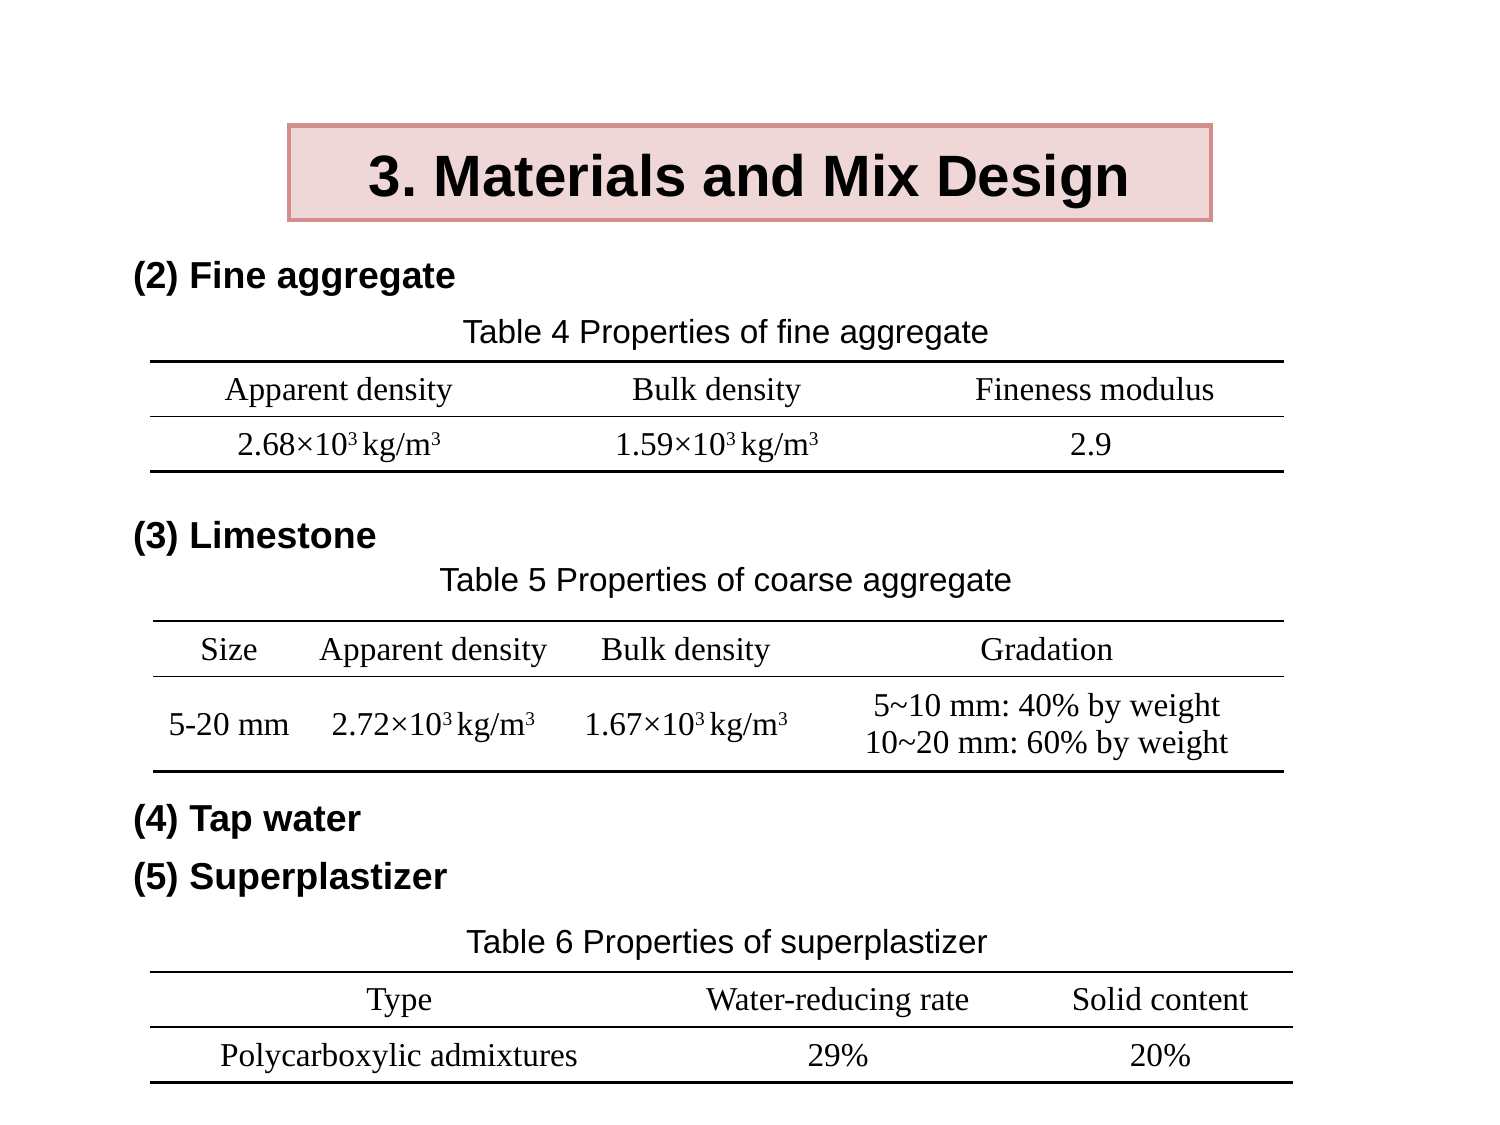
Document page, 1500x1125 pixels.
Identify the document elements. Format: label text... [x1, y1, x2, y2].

text_box (3) Limestone [52, 503, 1403, 564]
table_cell 20% [1027, 1028, 1293, 1081]
text_box Table 6 Properties of superplastizer [451, 913, 1004, 968]
table_cell 5~10 mm: 40% by weight 10~20 mm: 60% by weight [810, 677, 1284, 770]
table_cell Polycarboxylic admixtures [150, 1028, 649, 1081]
table_cell 2.68×103 kg/m3 [150, 417, 528, 470]
text_box Table 4 Properties of fine aggregate [447, 302, 1005, 358]
text_box 3. Materials and Mix Design [289, 125, 1211, 220]
table_header Apparent density [150, 363, 528, 416]
text_box (2) Fine aggregate [52, 243, 1403, 304]
table_cell 1.67×103 kg/m3 [562, 677, 810, 770]
table_header Water-reducing rate [649, 973, 1027, 1026]
table_header Type [150, 973, 649, 1026]
table_cell 2.9 [906, 417, 1284, 470]
table_header Bulk density [562, 622, 810, 676]
table_header Apparent density [305, 622, 562, 676]
text_box (4) Tap water (5) Superplastizer [52, 786, 1403, 905]
table_header Gradation [810, 622, 1284, 676]
table_cell 1.59×103 kg/m3 [528, 417, 906, 470]
table_header Fineness modulus [906, 363, 1284, 416]
table_cell 5-20 mm [153, 677, 305, 770]
table_header Bulk density [528, 363, 906, 416]
table_header Size [153, 622, 305, 676]
table_cell 29% [649, 1028, 1027, 1081]
table_header Solid content [1027, 973, 1293, 1026]
table_cell 2.72×103 kg/m3 [305, 677, 562, 770]
text_box Table 5 Properties of coarse aggregate [424, 550, 1028, 606]
